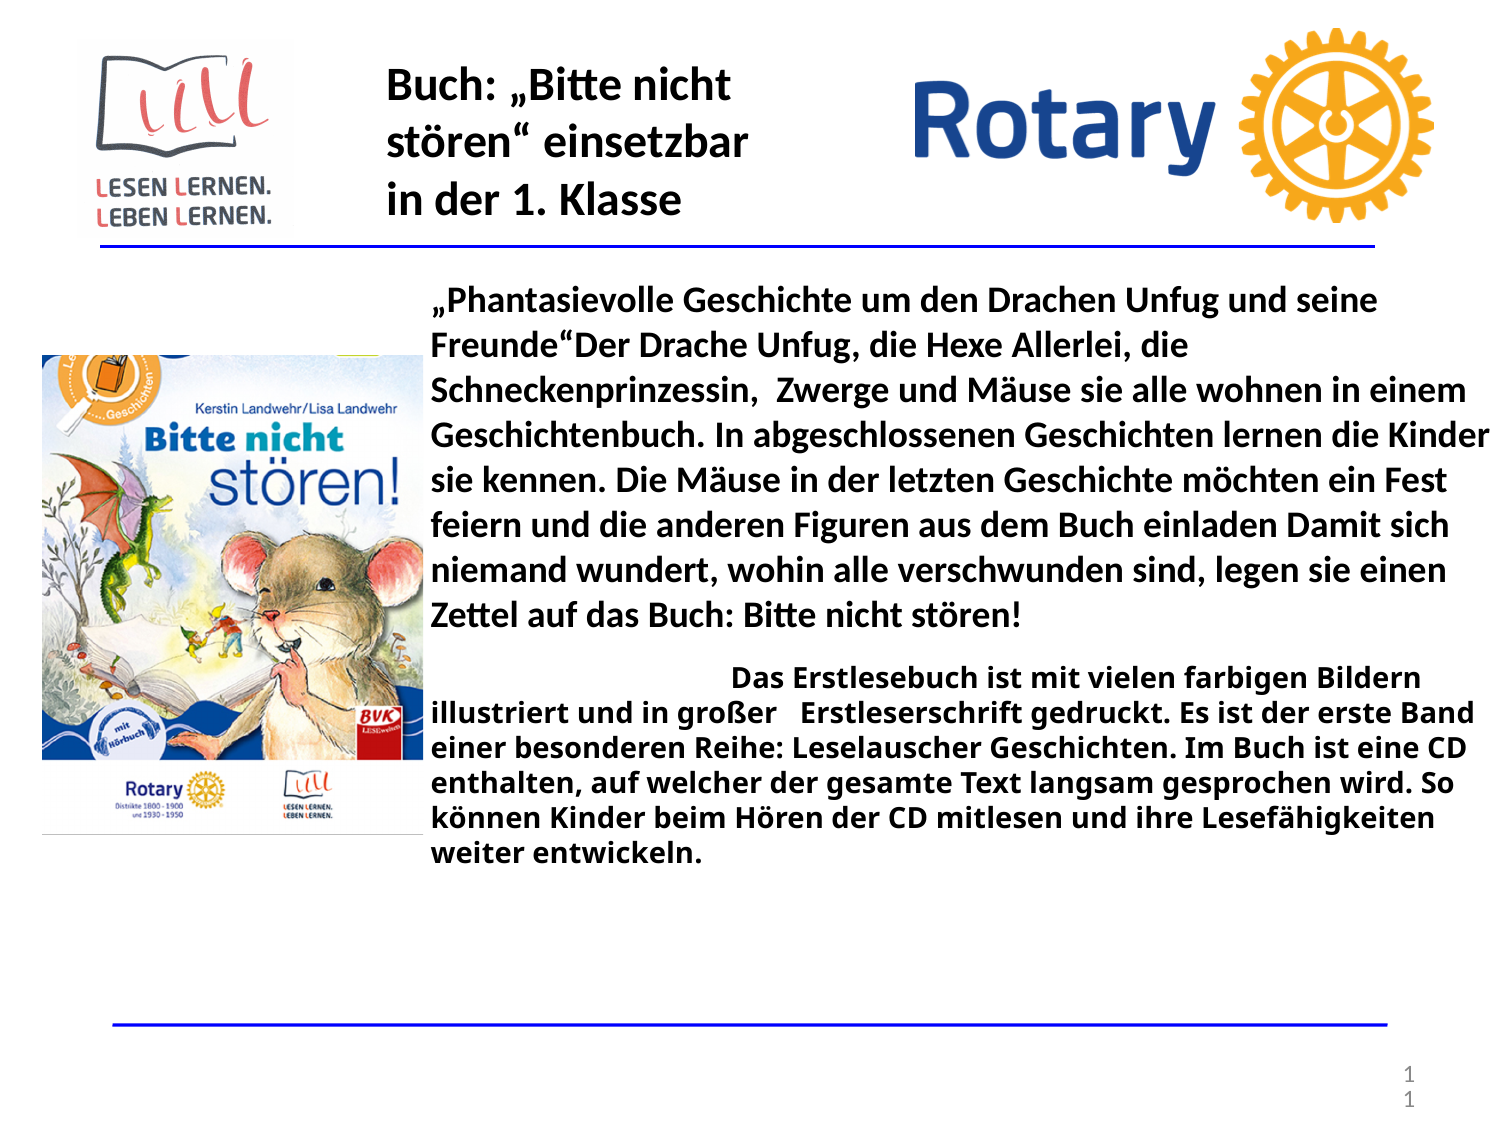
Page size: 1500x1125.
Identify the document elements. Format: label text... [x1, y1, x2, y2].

text_box „Phantasievolle Geschichte um den Drachen Unfug und seine Freunde“Der Drache Unfug, die Hexe Allerlei, die Schneckenprinzessin, Zwerge und Mäuse sie alle wohnen in einem Geschichtenbuch. In abgeschlossenen Geschichten lernen die Kinder sie kennen. Die Mäuse in der letzten Geschichte möchten ein Fest feiern und die anderen Figuren aus dem Buch einladen Damit sich niemand wundert, wohin alle verschwunden sind, legen sie einen Zettel auf das Buch: Bitte nicht stören! Das Erstlesebuch ist mit vielen farbigen Bildern illustriert und in großer Erstleserschrift gedruckt. Es ist der erste Band einer besonderen Reihe: Leselauscher Geschichten. Im Buch ist eine CD enthalten, auf welcher der gesamte Text langsam gesprochen wird. So können Kinder beim Hören der CD mitlesen und ihre Lesefähigkeiten weiter entwickeln. [423, 267, 1500, 877]
title Buch: „Bitte nicht stören“ einsetzbar in der 1. Klasse [378, 44, 891, 234]
picture [0, 355, 424, 971]
slide_number 11 [1394, 1051, 1426, 1094]
picture [77, 39, 294, 239]
picture [450, 0, 1500, 227]
